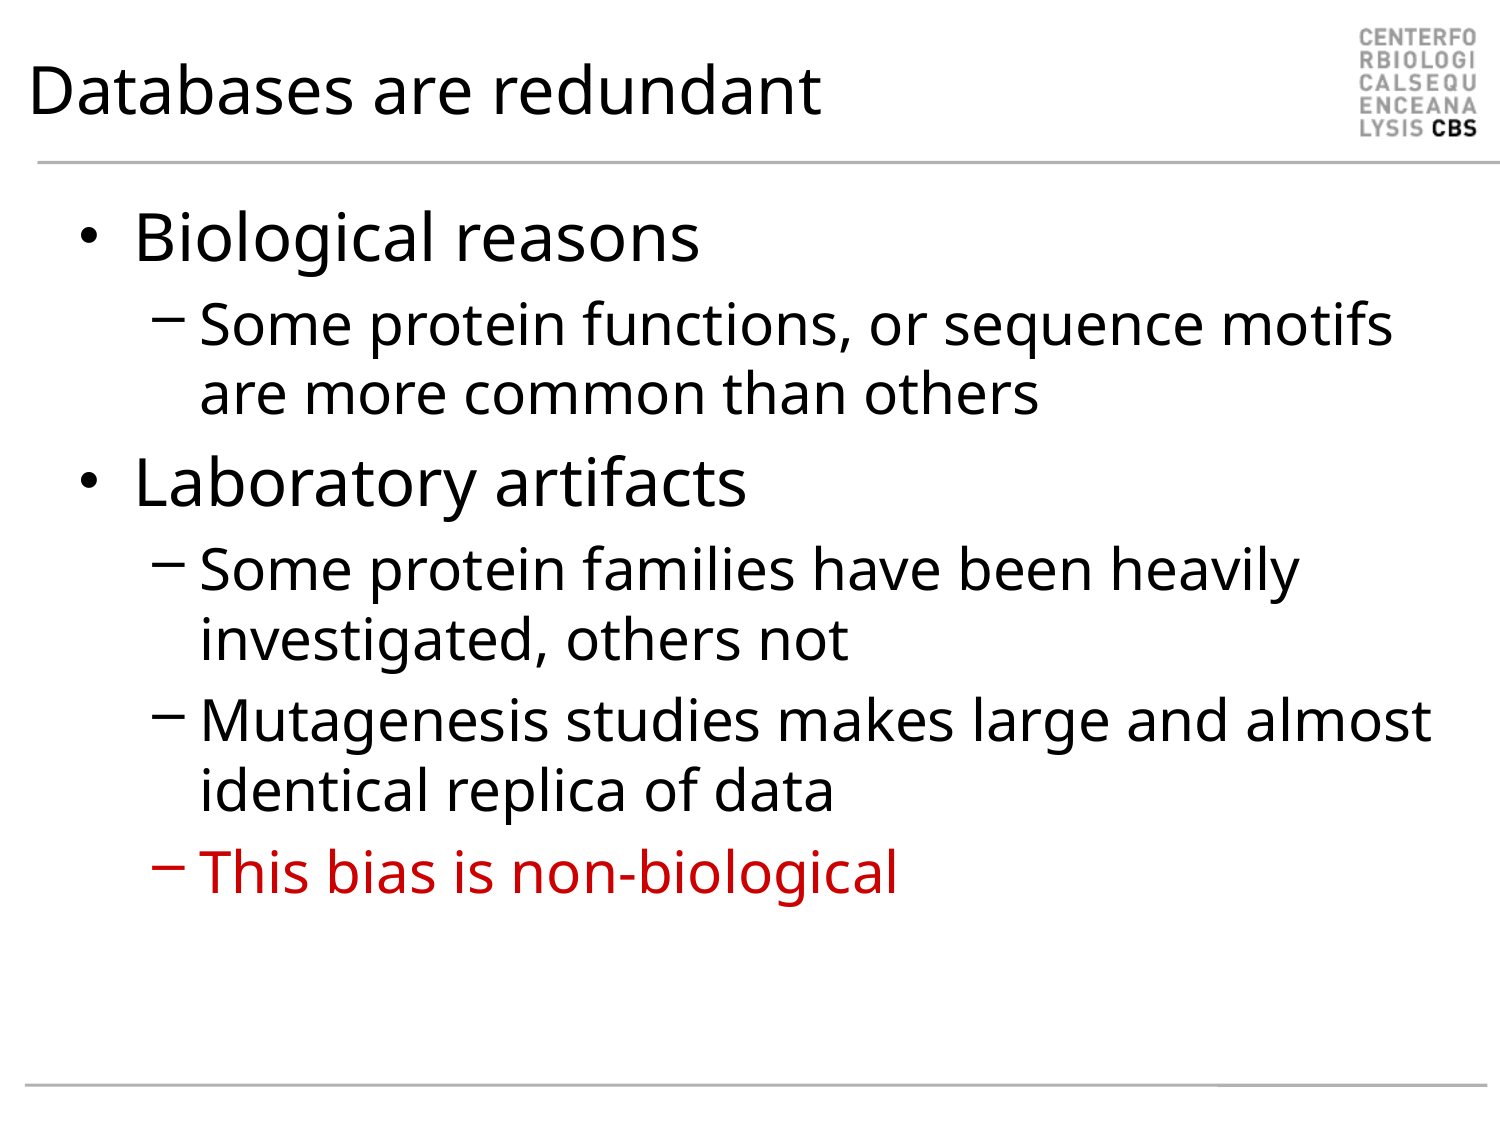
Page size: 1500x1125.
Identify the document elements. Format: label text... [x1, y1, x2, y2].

title Databases are redundant [12, 49, 1188, 126]
picture [1350, 12, 1488, 150]
list Biological reasons Some protein functions, or sequence motifs are more common than others Laboratory artifacts Some protein families have been heavily investigated, others not Mutagenesis studies makes large and almost identical replica of data This bias is non-biological [62, 187, 1475, 1025]
